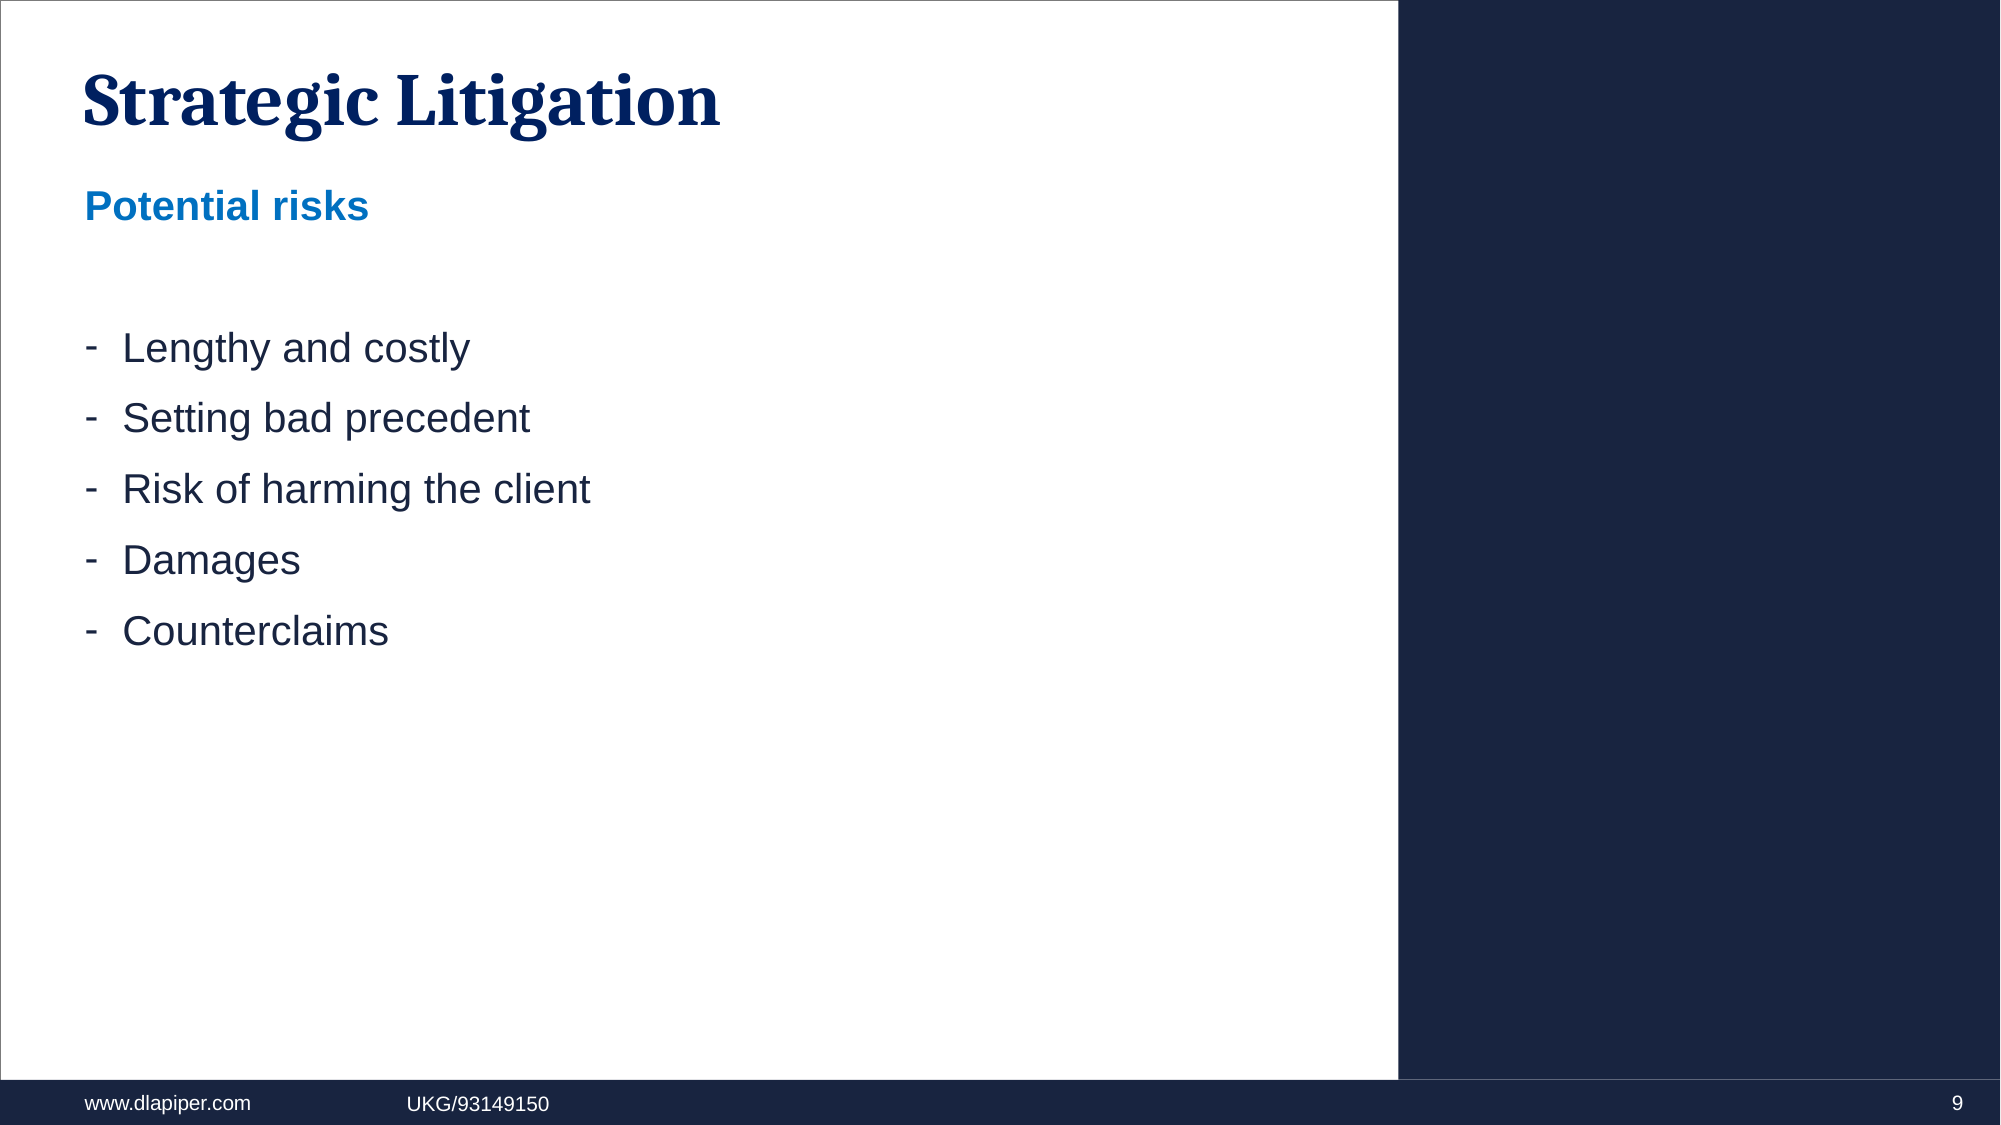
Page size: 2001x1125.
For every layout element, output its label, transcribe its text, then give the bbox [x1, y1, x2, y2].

slide_number 9 [1915, 1079, 2000, 1125]
title Strategic Litigation [84, 60, 1296, 125]
list Potential risks Lengthy and costly Setting bad precedent Risk of harming the client Damages Counterclaims [84, 178, 1296, 1035]
footer UKG/93149150 [391, 1082, 1609, 1125]
